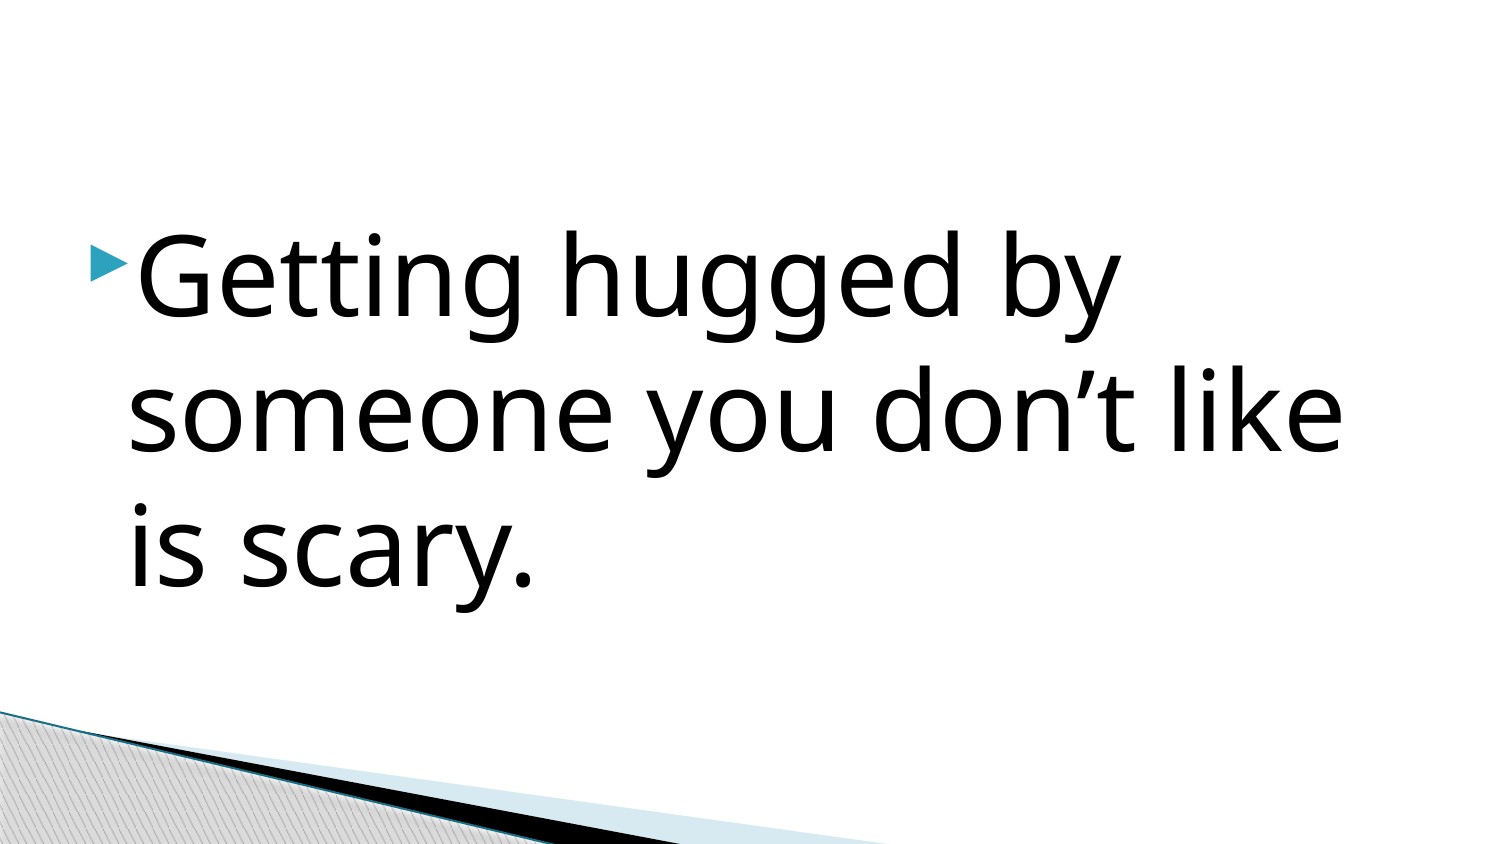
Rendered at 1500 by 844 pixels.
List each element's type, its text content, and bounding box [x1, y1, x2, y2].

list Getting hugged by someone you don’t like is scary. [51, 189, 1449, 750]
